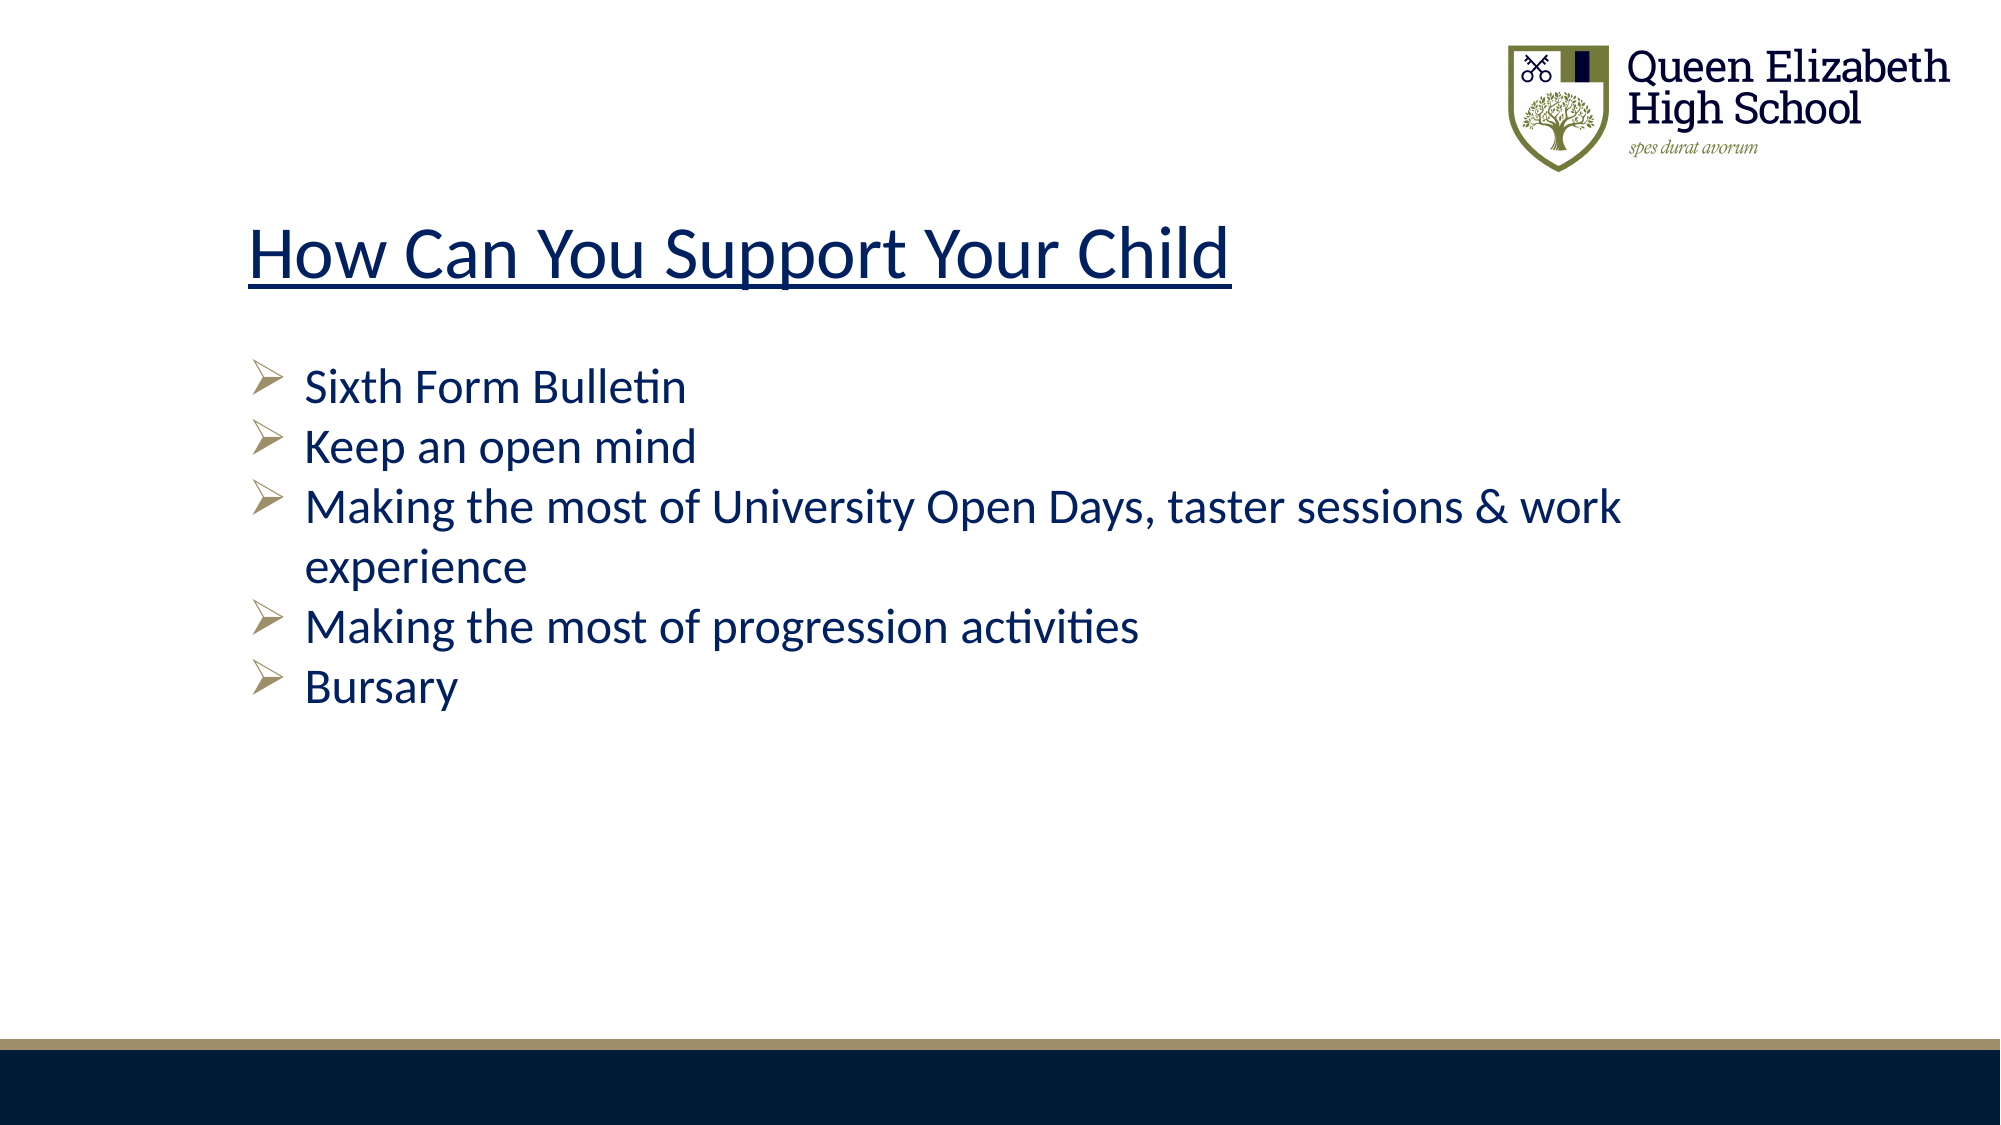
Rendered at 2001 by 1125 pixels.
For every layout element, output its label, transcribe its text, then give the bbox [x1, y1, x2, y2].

picture [1485, 22, 1973, 184]
text_box How Can You Support Your Child Sixth Form Bulletin Keep an open mind Making the most of University Open Days, taster sessions & work experience Making the most of progression activities Bursary [233, 196, 1767, 792]
